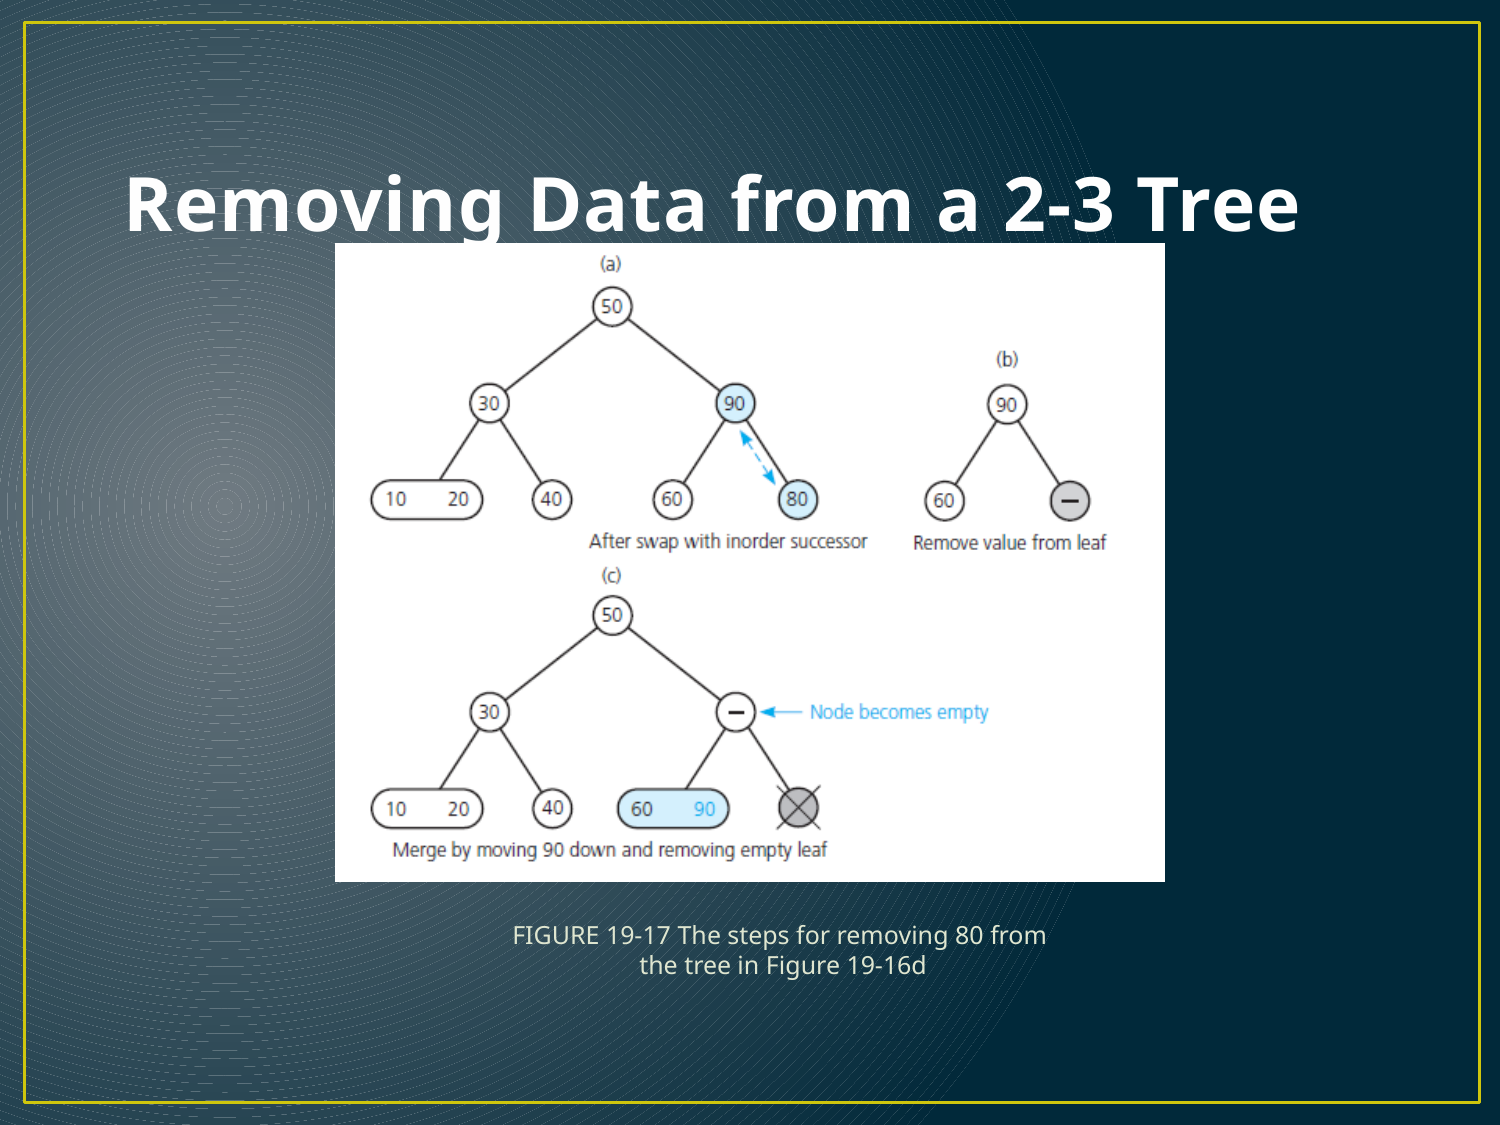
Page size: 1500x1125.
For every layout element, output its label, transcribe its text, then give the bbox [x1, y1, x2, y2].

picture [1033, 887, 1043, 895]
list FIGURE 19-17 The steps for removing 80 from the tree in Figure 19-16d [139, 911, 1428, 1040]
picture [334, 243, 1164, 882]
title Removing Data from a 2-3 Tree [108, 66, 1459, 255]
